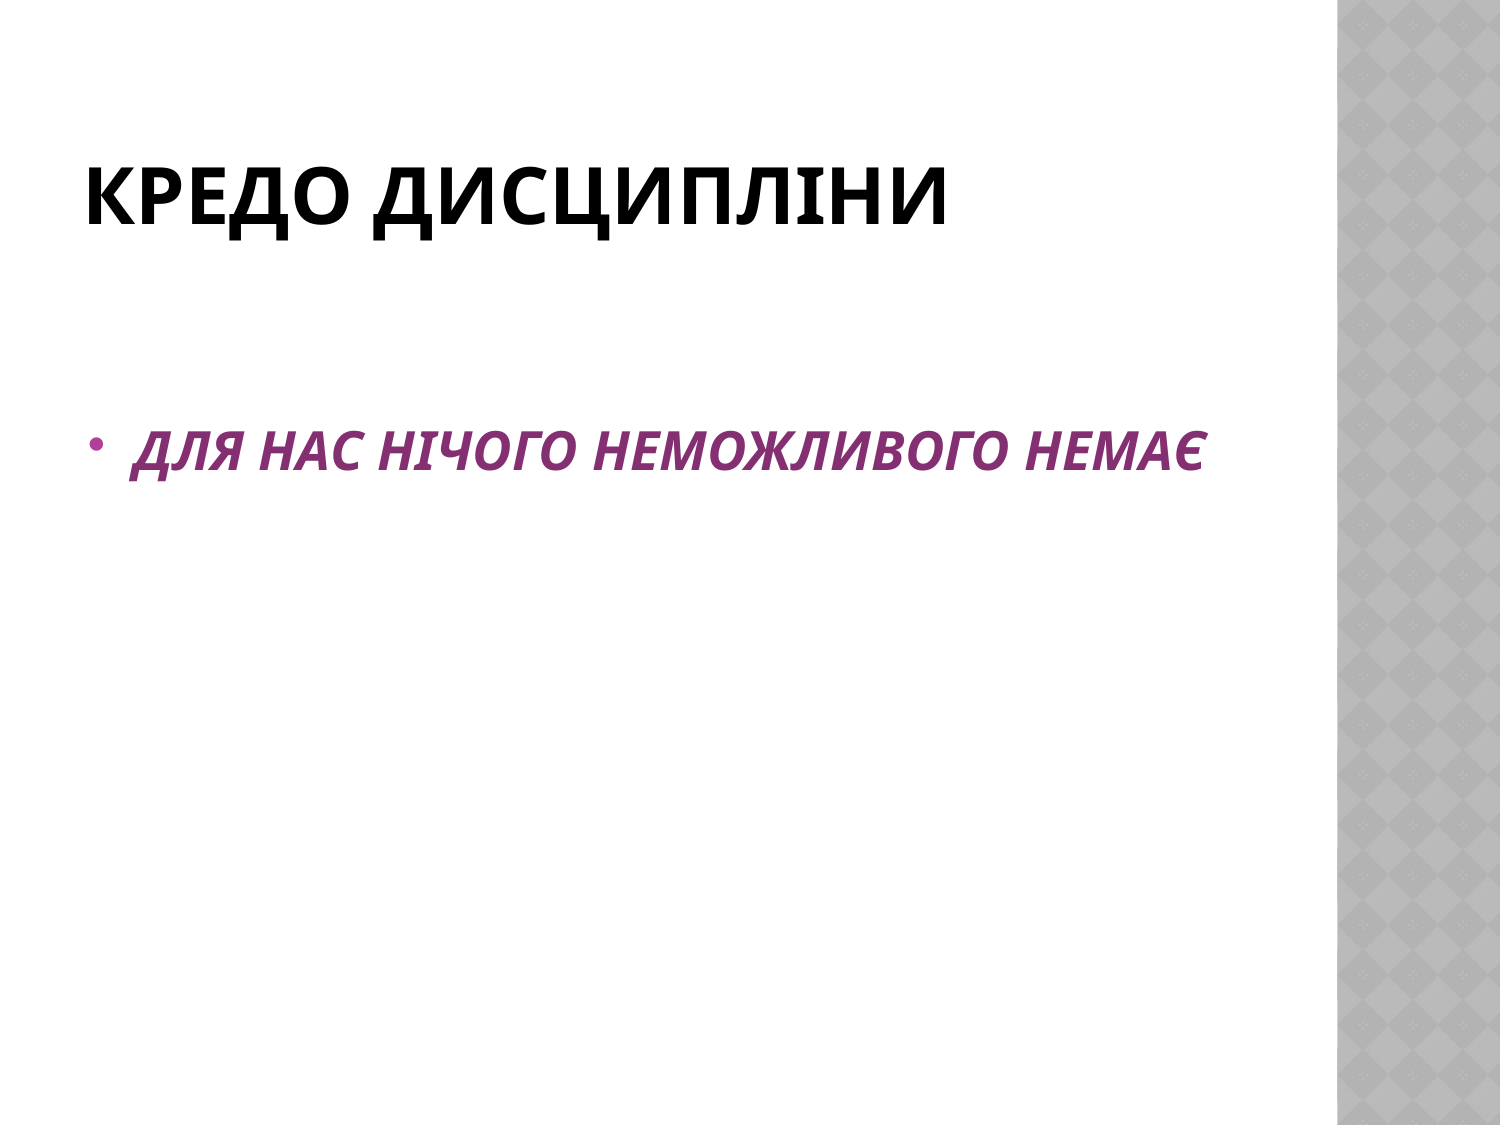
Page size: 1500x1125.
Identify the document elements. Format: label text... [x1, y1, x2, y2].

title КРЕДО ДИСЦИПЛІНИ [75, 52, 1263, 240]
list ДЛЯ НАС НІЧОГО НЕМОЖЛИВОГО НЕМАЄ [75, 408, 1263, 575]
